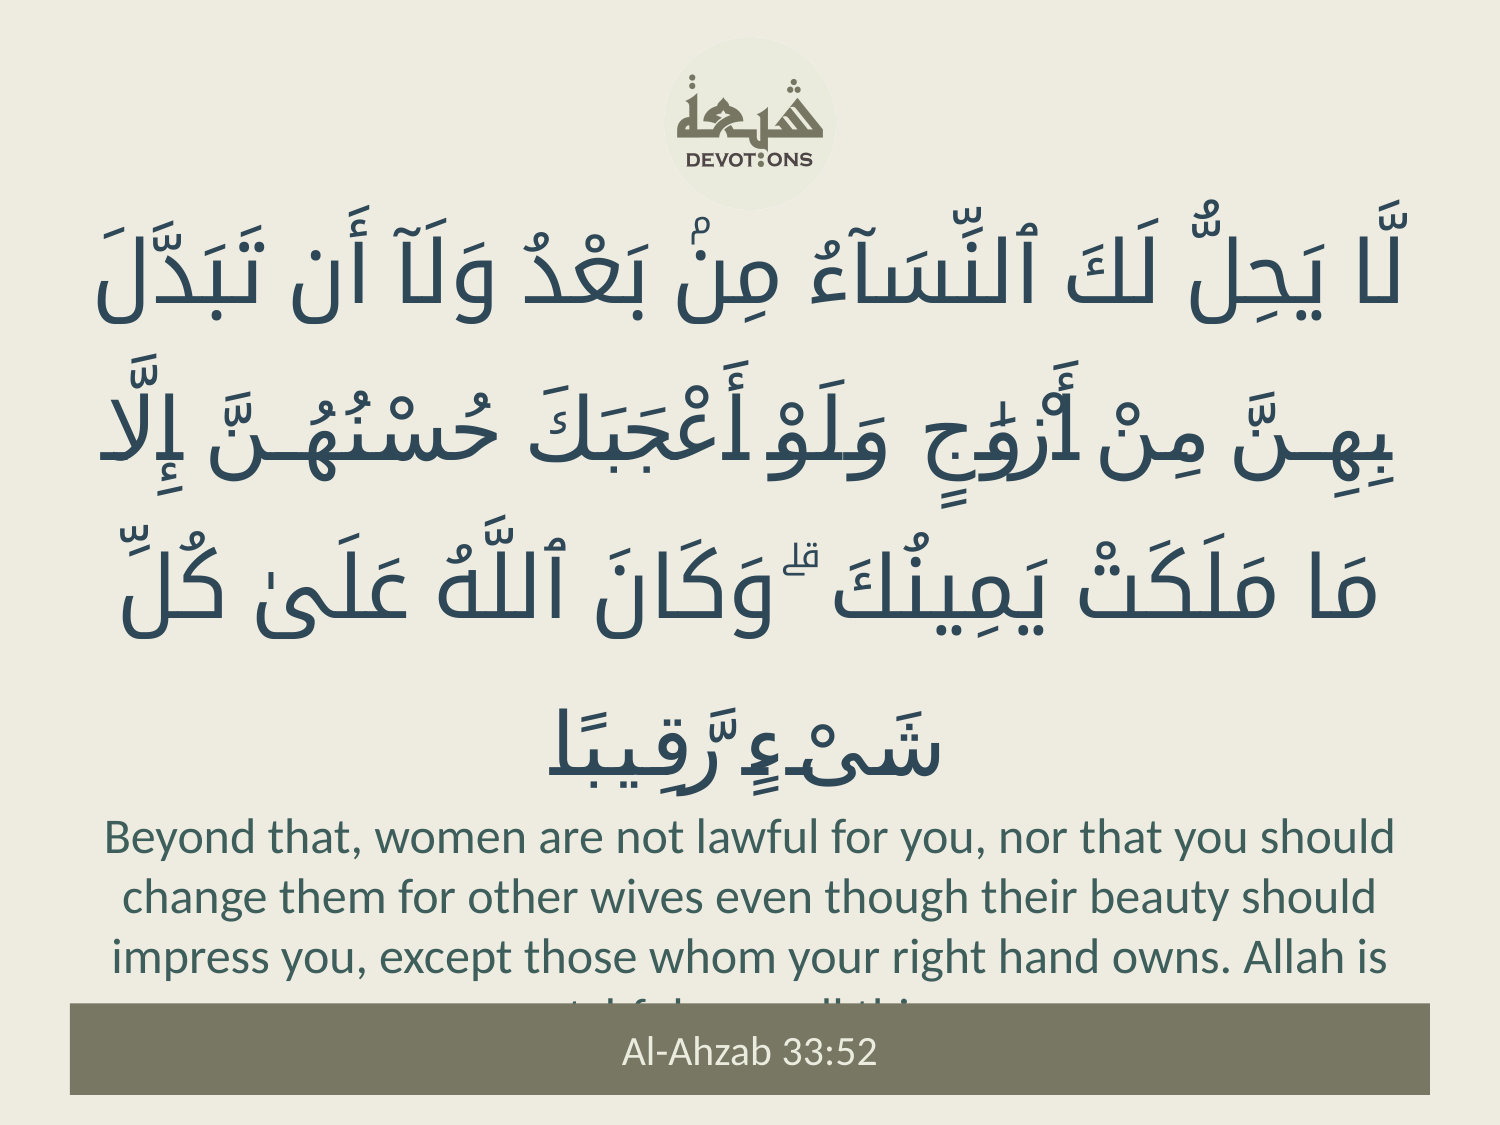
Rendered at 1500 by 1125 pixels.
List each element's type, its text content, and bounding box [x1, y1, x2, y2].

list Al-Ahzab 33:52 [69, 1003, 1430, 1095]
list لَّا يَحِلُّ لَكَ ٱلنِّسَآءُ مِنۢ بَعْدُ وَلَآ أَن تَبَدَّلَ بِهِنَّ مِنْ أَزْوَٰجٍ وَلَوْ أَعْجَبَكَ حُسْنُهُنَّ إِلَّا مَا مَلَكَتْ يَمِينُكَ ۗ وَكَانَ ٱللَّهُ عَلَىٰ كُلِّ شَىْءٍ رَّقِيبًا Beyond that, women are not lawful for you, nor that you should change them for other wives even though their beauty should impress you, except those whom your right hand owns. Allah is watchful over all things. [69, 203, 1430, 1003]
picture [656, 29, 844, 203]
